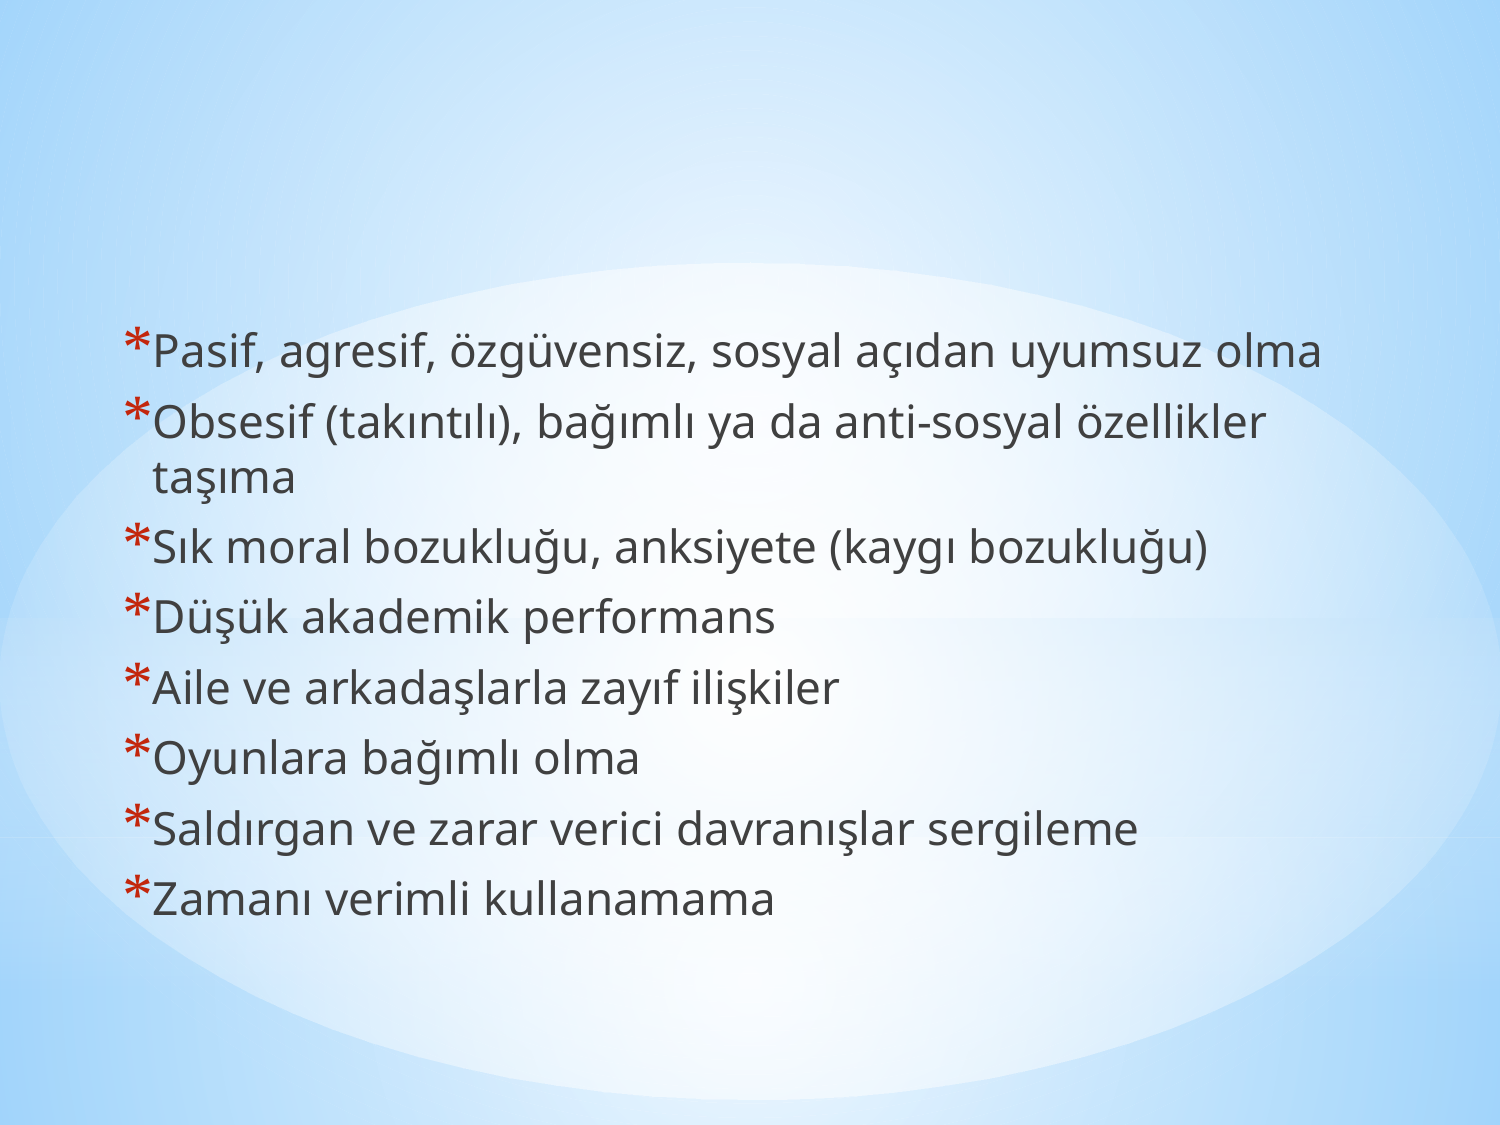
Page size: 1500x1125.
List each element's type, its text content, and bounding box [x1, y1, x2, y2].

list Pasif, agresif, özgüvensiz, sosyal açıdan uyumsuz olma Obsesif (takıntılı), bağımlı ya da anti-sosyal özellikler taşıma Sık moral bozukluğu, anksiyete (kaygı bozukluğu) Düşük akademik performans Aile ve arkadaşlarla zayıf ilişkiler Oyunlara bağımlı olma Saldırgan ve zarar verici davranışlar sergileme Zamanı verimli kullanamama [100, 314, 1412, 1059]
